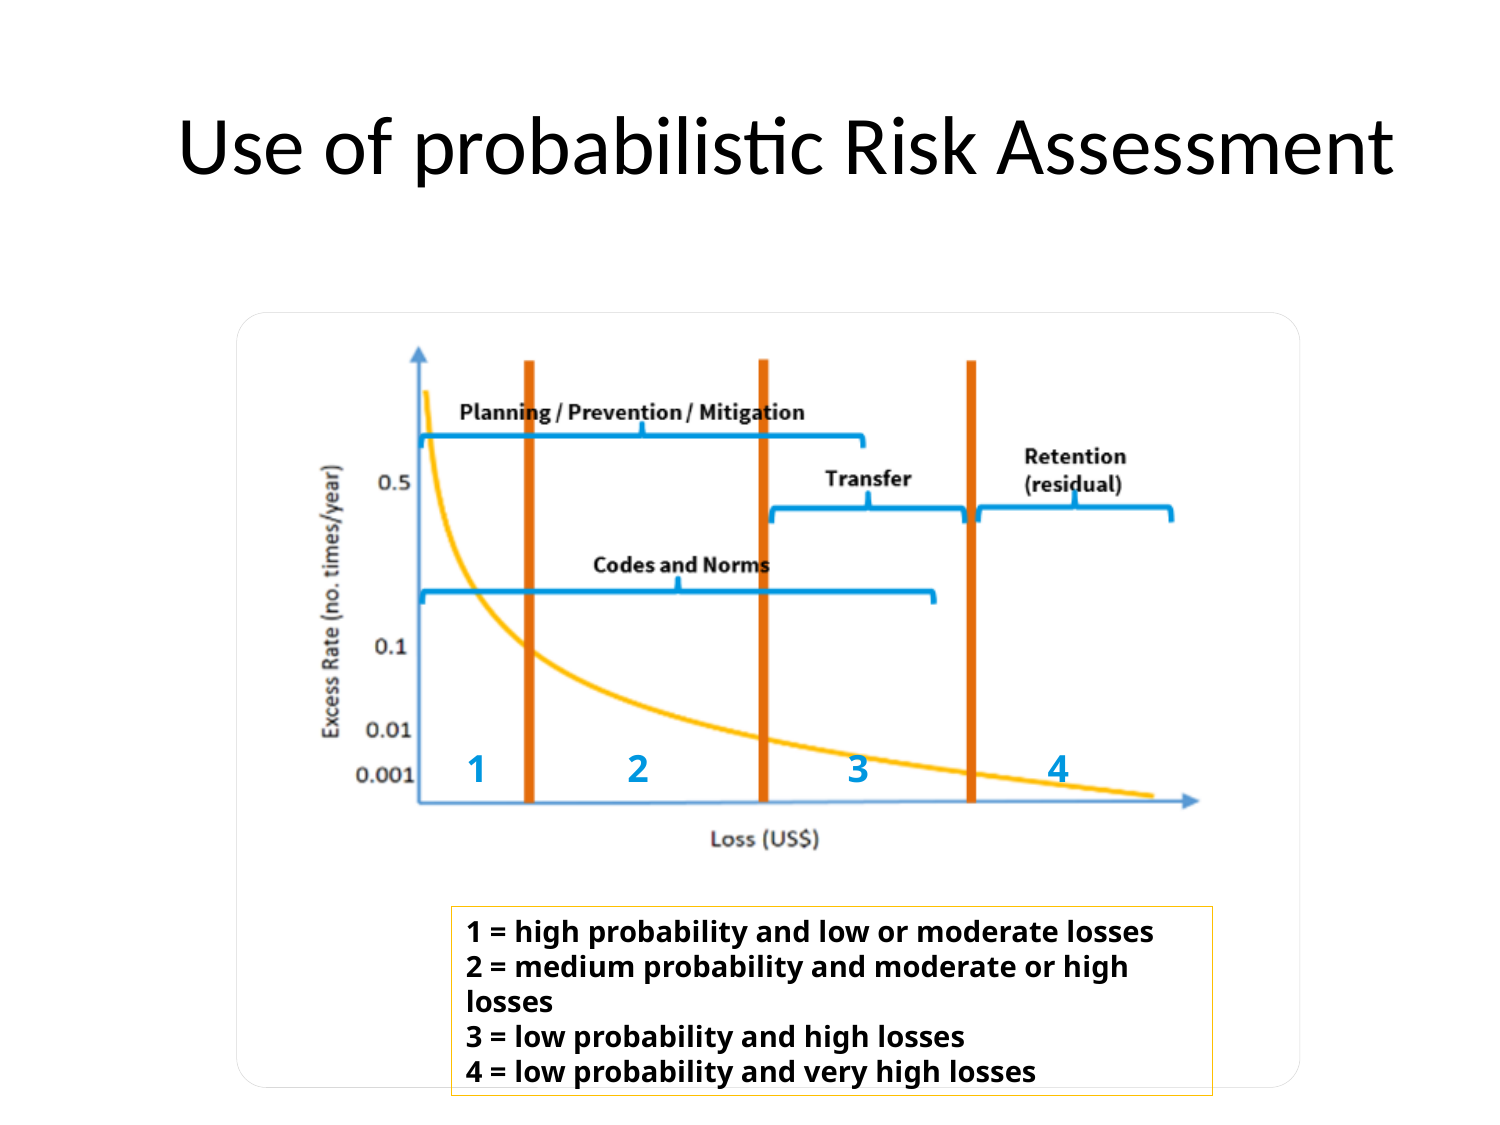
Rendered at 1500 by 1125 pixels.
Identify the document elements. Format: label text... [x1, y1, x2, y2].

text_box 1 = high probability and low or moderate losses 2 = medium probability and moderate or high losses 3 = low probability and high losses 4 = low probability and very high losses [451, 906, 1213, 1096]
text_box [234, 310, 1303, 1090]
title Use of probabilistic Risk Assessment [112, 69, 1463, 232]
picture [266, 337, 1234, 857]
